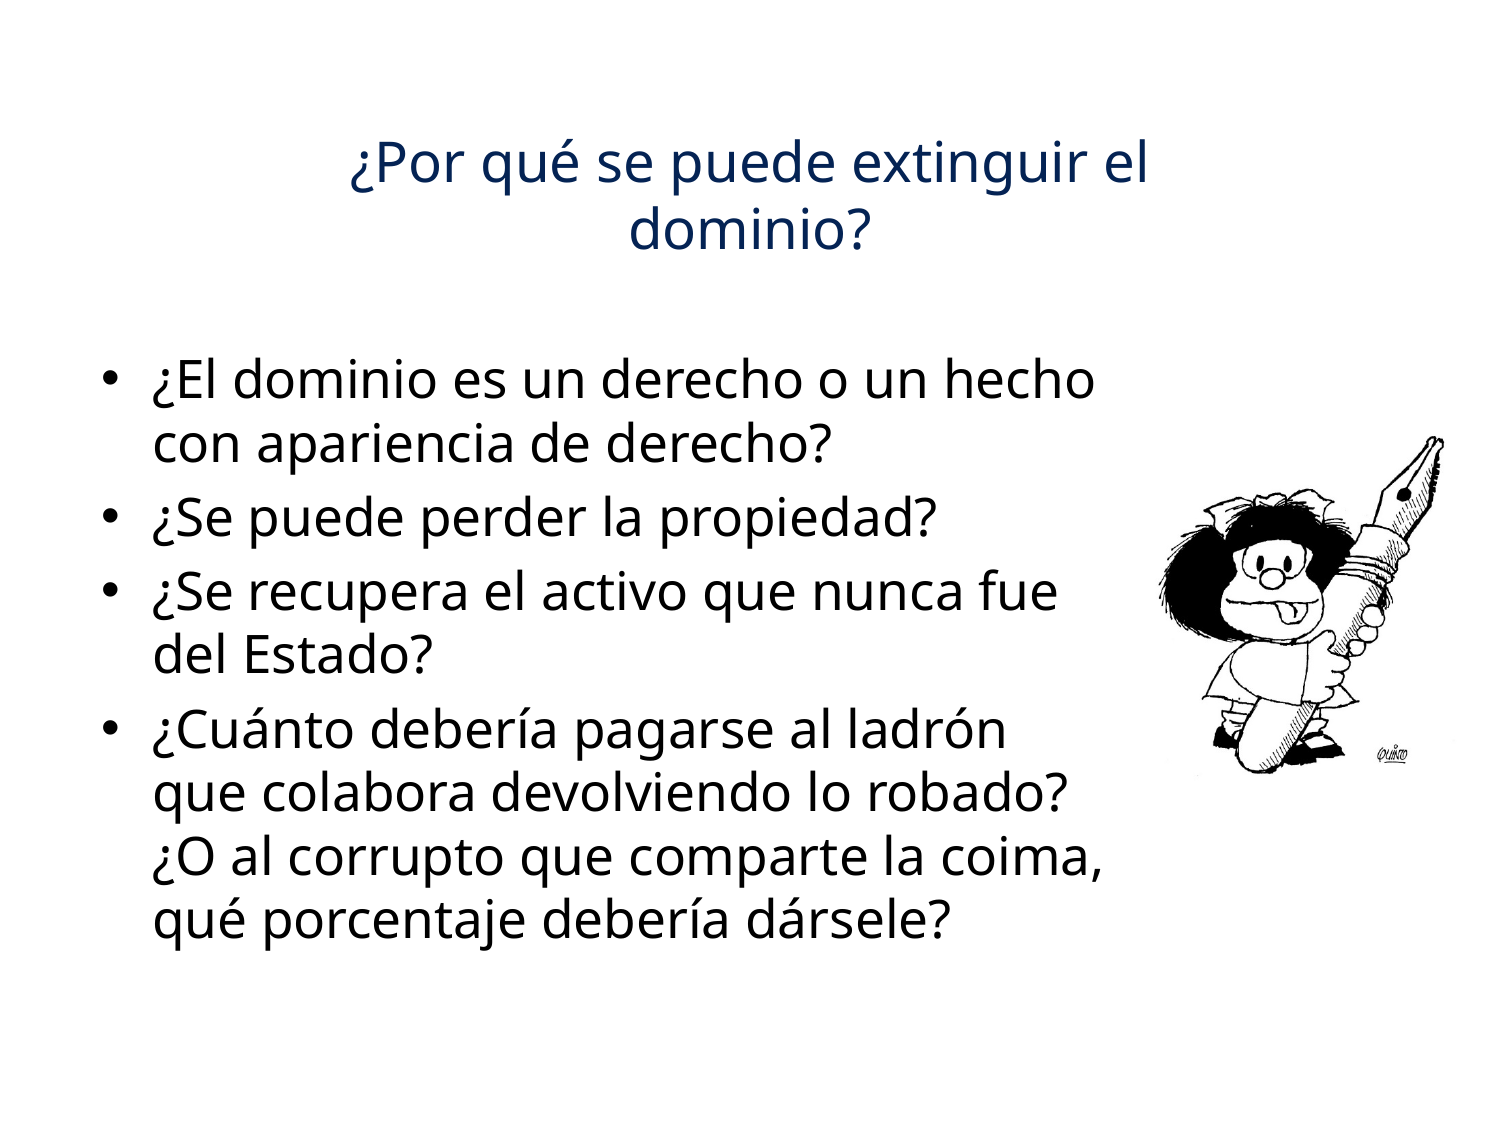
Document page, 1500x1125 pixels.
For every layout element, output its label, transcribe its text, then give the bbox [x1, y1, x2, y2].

list ¿El dominio es un derecho o un hecho con apariencia de derecho? ¿Se puede perder la propiedad? ¿Se recupera el activo que nunca fue del Estado? ¿Cuánto debería pagarse al ladrón que colabora devolviendo lo robado? ¿O al corrupto que comparte la coima, qué porcentaje debería dársele? [86, 338, 1128, 1024]
picture [1143, 419, 1459, 791]
title ¿Por qué se puede extinguir el dominio? [246, 54, 1254, 267]
